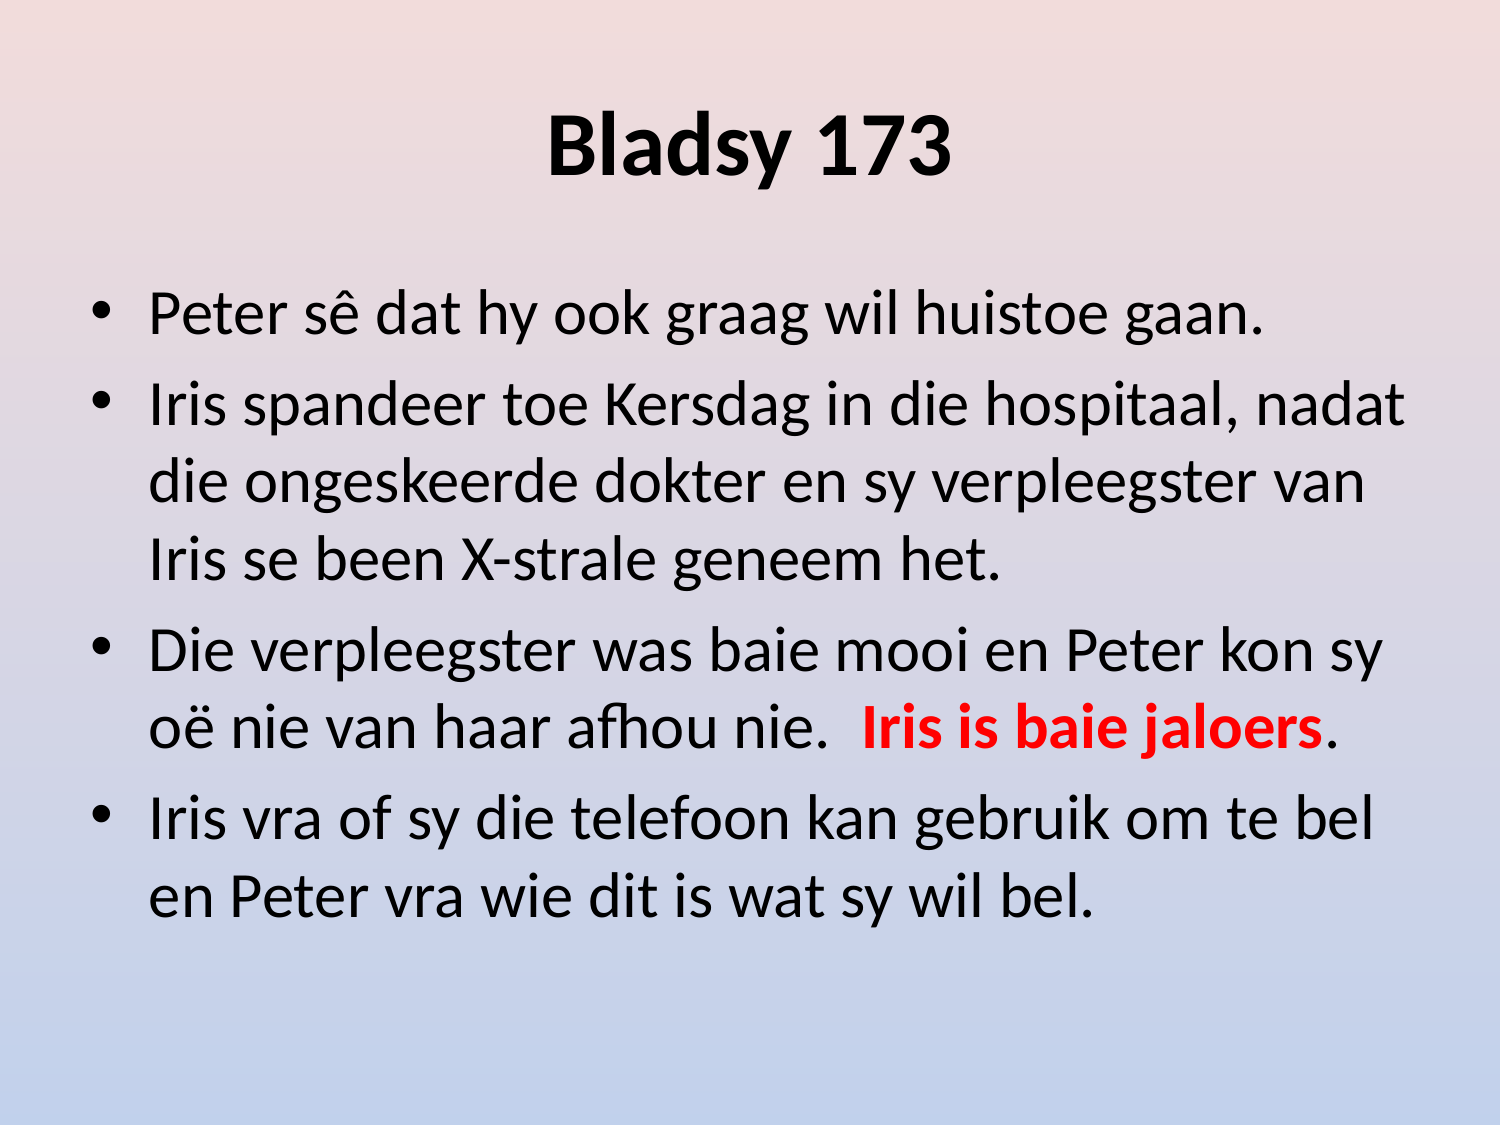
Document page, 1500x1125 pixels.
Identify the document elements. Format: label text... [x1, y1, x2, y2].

list Peter sê dat hy ook graag wil huistoe gaan. Iris spandeer toe Kersdag in die hospitaal, nadat die ongeskeerde dokter en sy verpleegster van Iris se been X-strale geneem het. Die verpleegster was baie mooi en Peter kon sy oë nie van haar afhou nie. Iris is baie jaloers. Iris vra of sy die telefoon kan gebruik om te bel en Peter vra wie dit is wat sy wil bel. [75, 262, 1425, 1005]
title Bladsy 173 [75, 45, 1425, 233]
